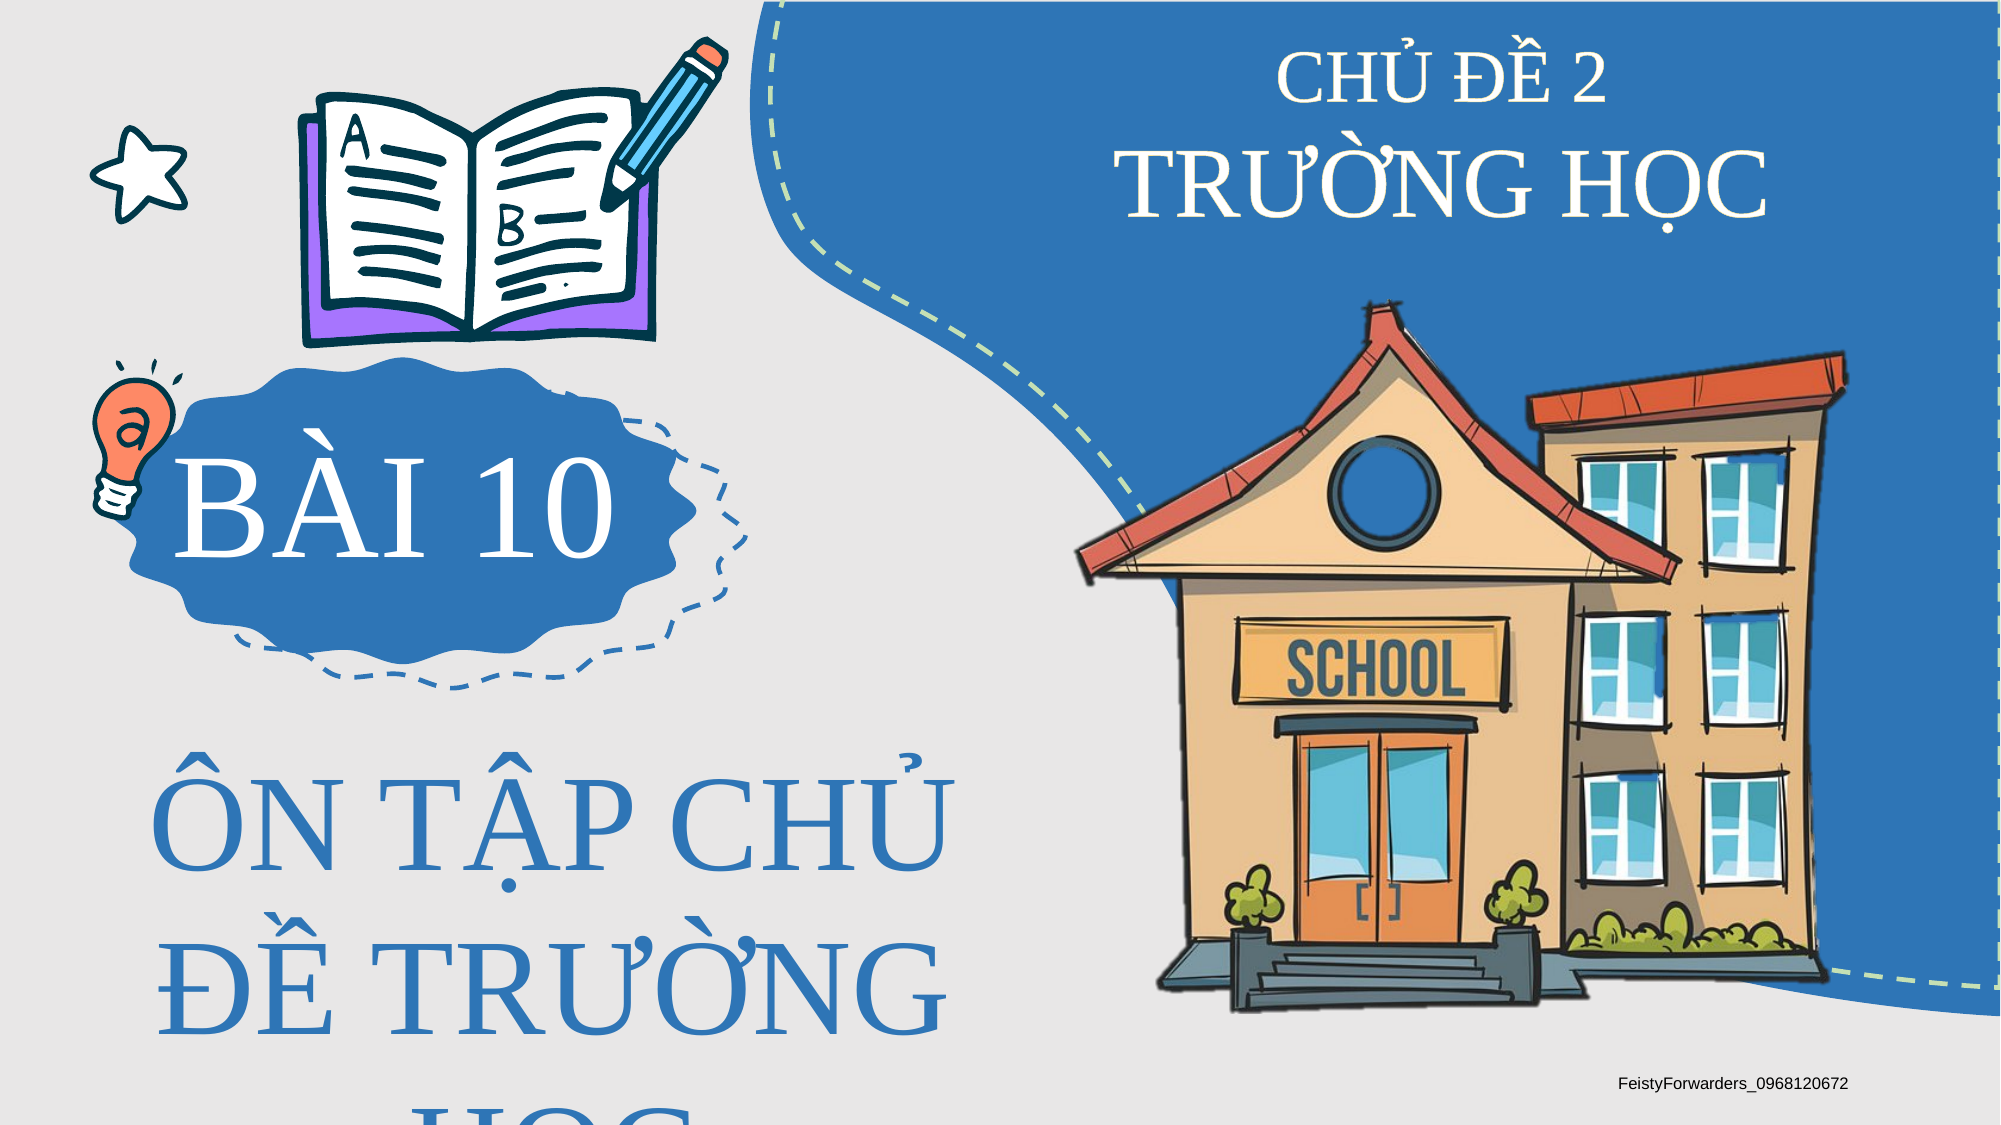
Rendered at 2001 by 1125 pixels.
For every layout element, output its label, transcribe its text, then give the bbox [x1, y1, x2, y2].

picture [973, 299, 1950, 1014]
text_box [297, 87, 662, 349]
text_box [92, 128, 185, 222]
text_box ÔN TẬP CHỦ ĐỀ TRƯỜNG HỌC [53, 725, 1054, 1125]
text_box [599, 36, 730, 215]
text_box BÀI 10 [105, 399, 684, 595]
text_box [87, 354, 170, 521]
text_box CHỦ ĐỀ 2 TRƯỜNG HỌC [852, 19, 2000, 245]
